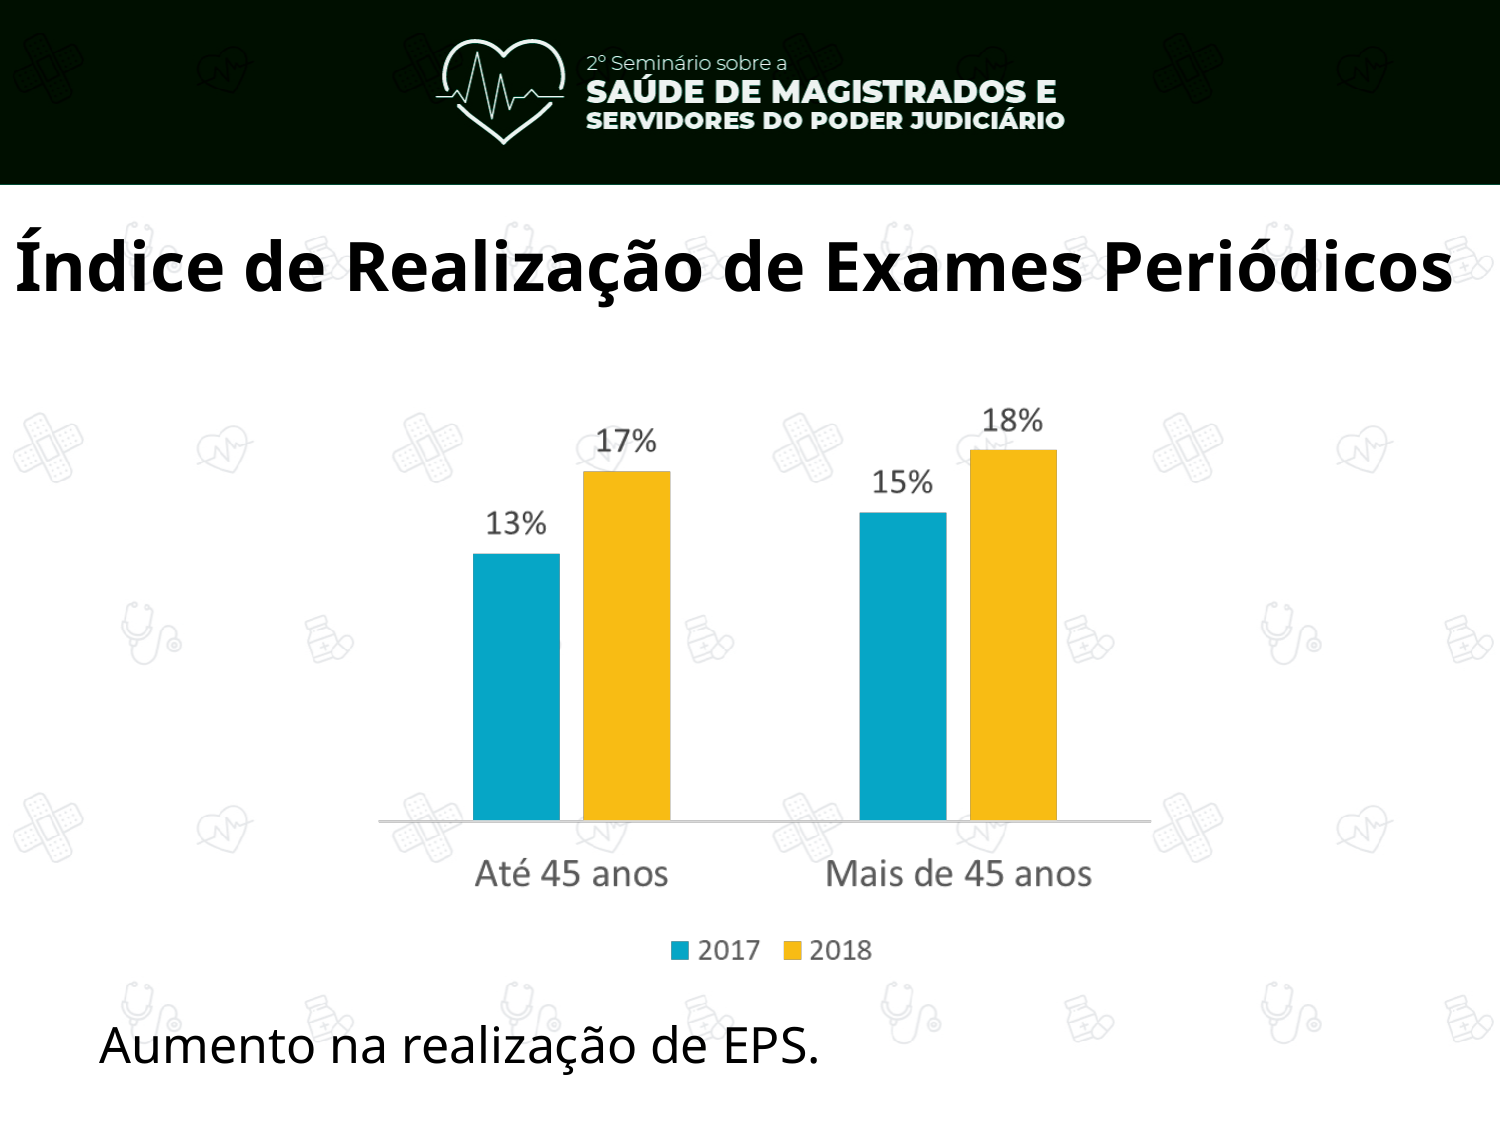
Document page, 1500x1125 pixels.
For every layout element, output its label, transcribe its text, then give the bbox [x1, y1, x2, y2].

title Aumento na realização de EPS. [84, 969, 1500, 1125]
text_box Índice de Realização de Exames Periódicos [0, 191, 1500, 347]
picture [0, 0, 1500, 191]
picture [0, 347, 1500, 1125]
